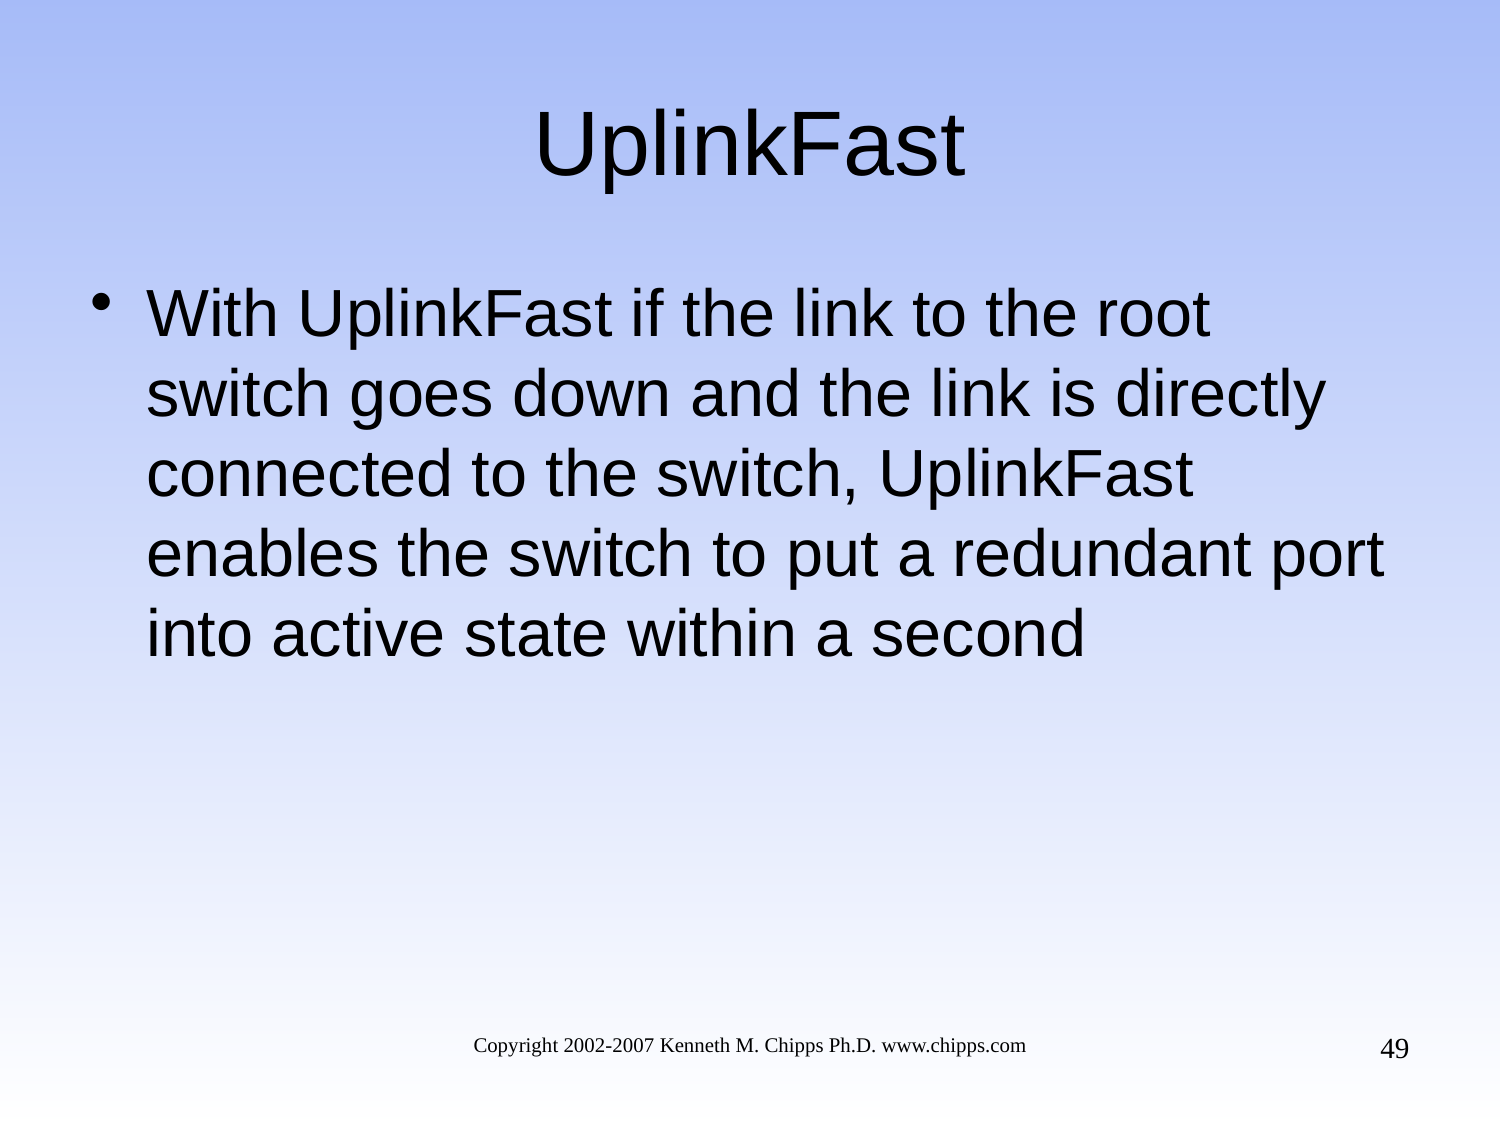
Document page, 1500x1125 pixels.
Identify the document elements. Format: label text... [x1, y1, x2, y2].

footer Copyright 2002-2007 Kenneth M. Chipps Ph.D. www.chipps.com [449, 1024, 1051, 1103]
slide_number 49 [1074, 1021, 1426, 1101]
list With UplinkFast if the link to the root switch goes down and the link is directly connected to the switch, UplinkFast enables the switch to put a redundant port into active state within a second [75, 262, 1425, 1005]
title UplinkFast [75, 45, 1425, 233]
